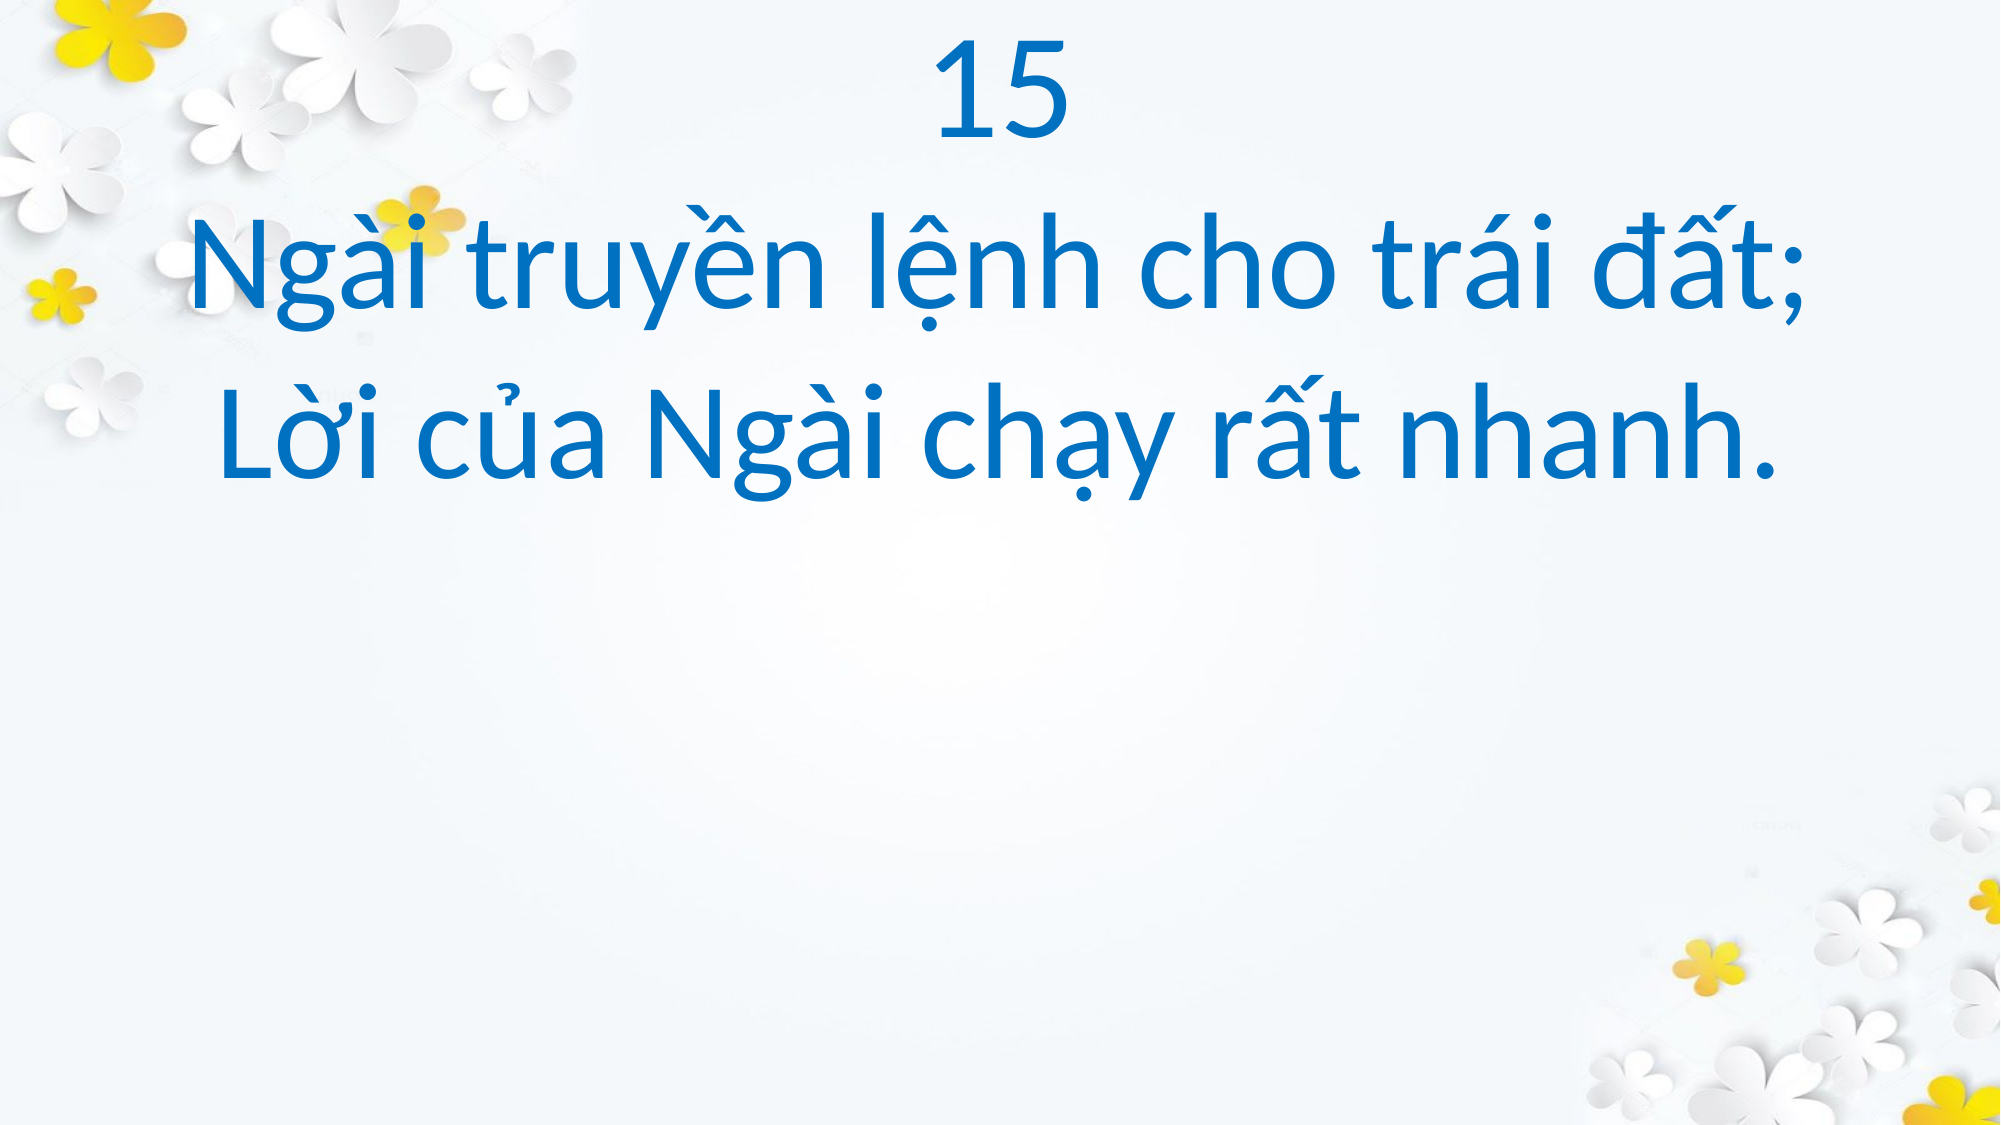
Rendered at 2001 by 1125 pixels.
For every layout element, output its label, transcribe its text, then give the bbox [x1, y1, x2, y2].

list 15 Ngài truyền lệnh cho trái đất; Lời của Ngài chạy rất nhanh. [0, 0, 2000, 1125]
